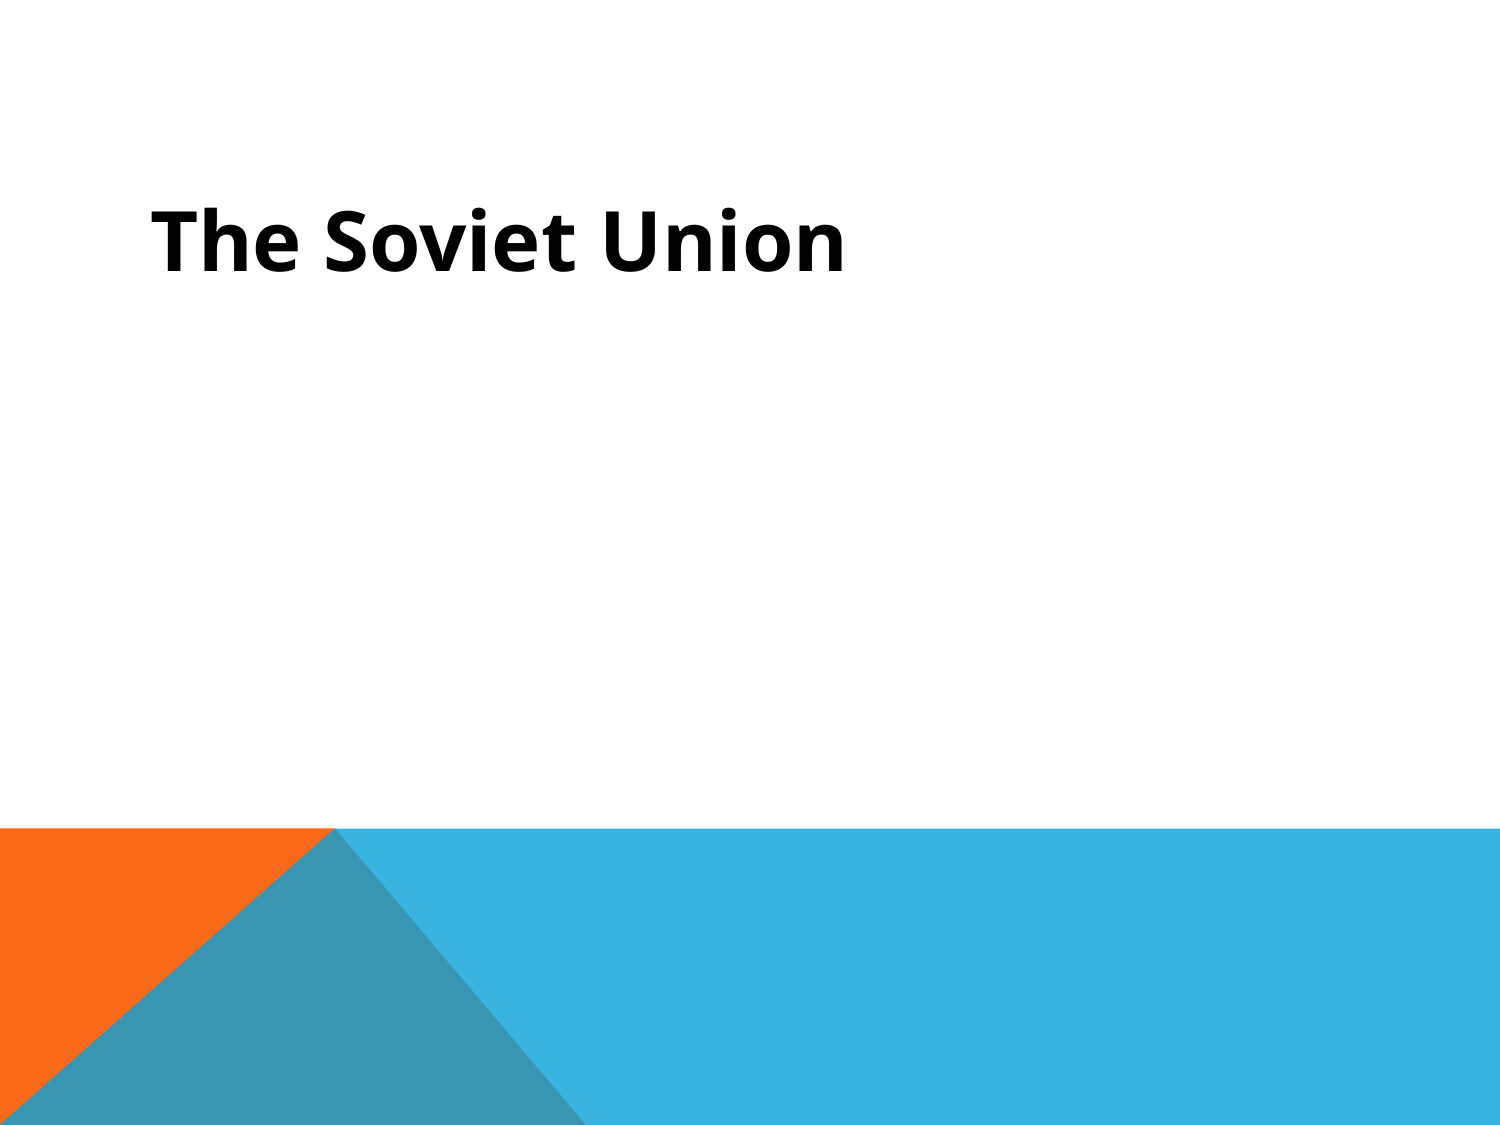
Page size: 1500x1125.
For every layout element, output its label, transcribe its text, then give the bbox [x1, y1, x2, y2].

list The Soviet Union [135, 180, 1369, 768]
